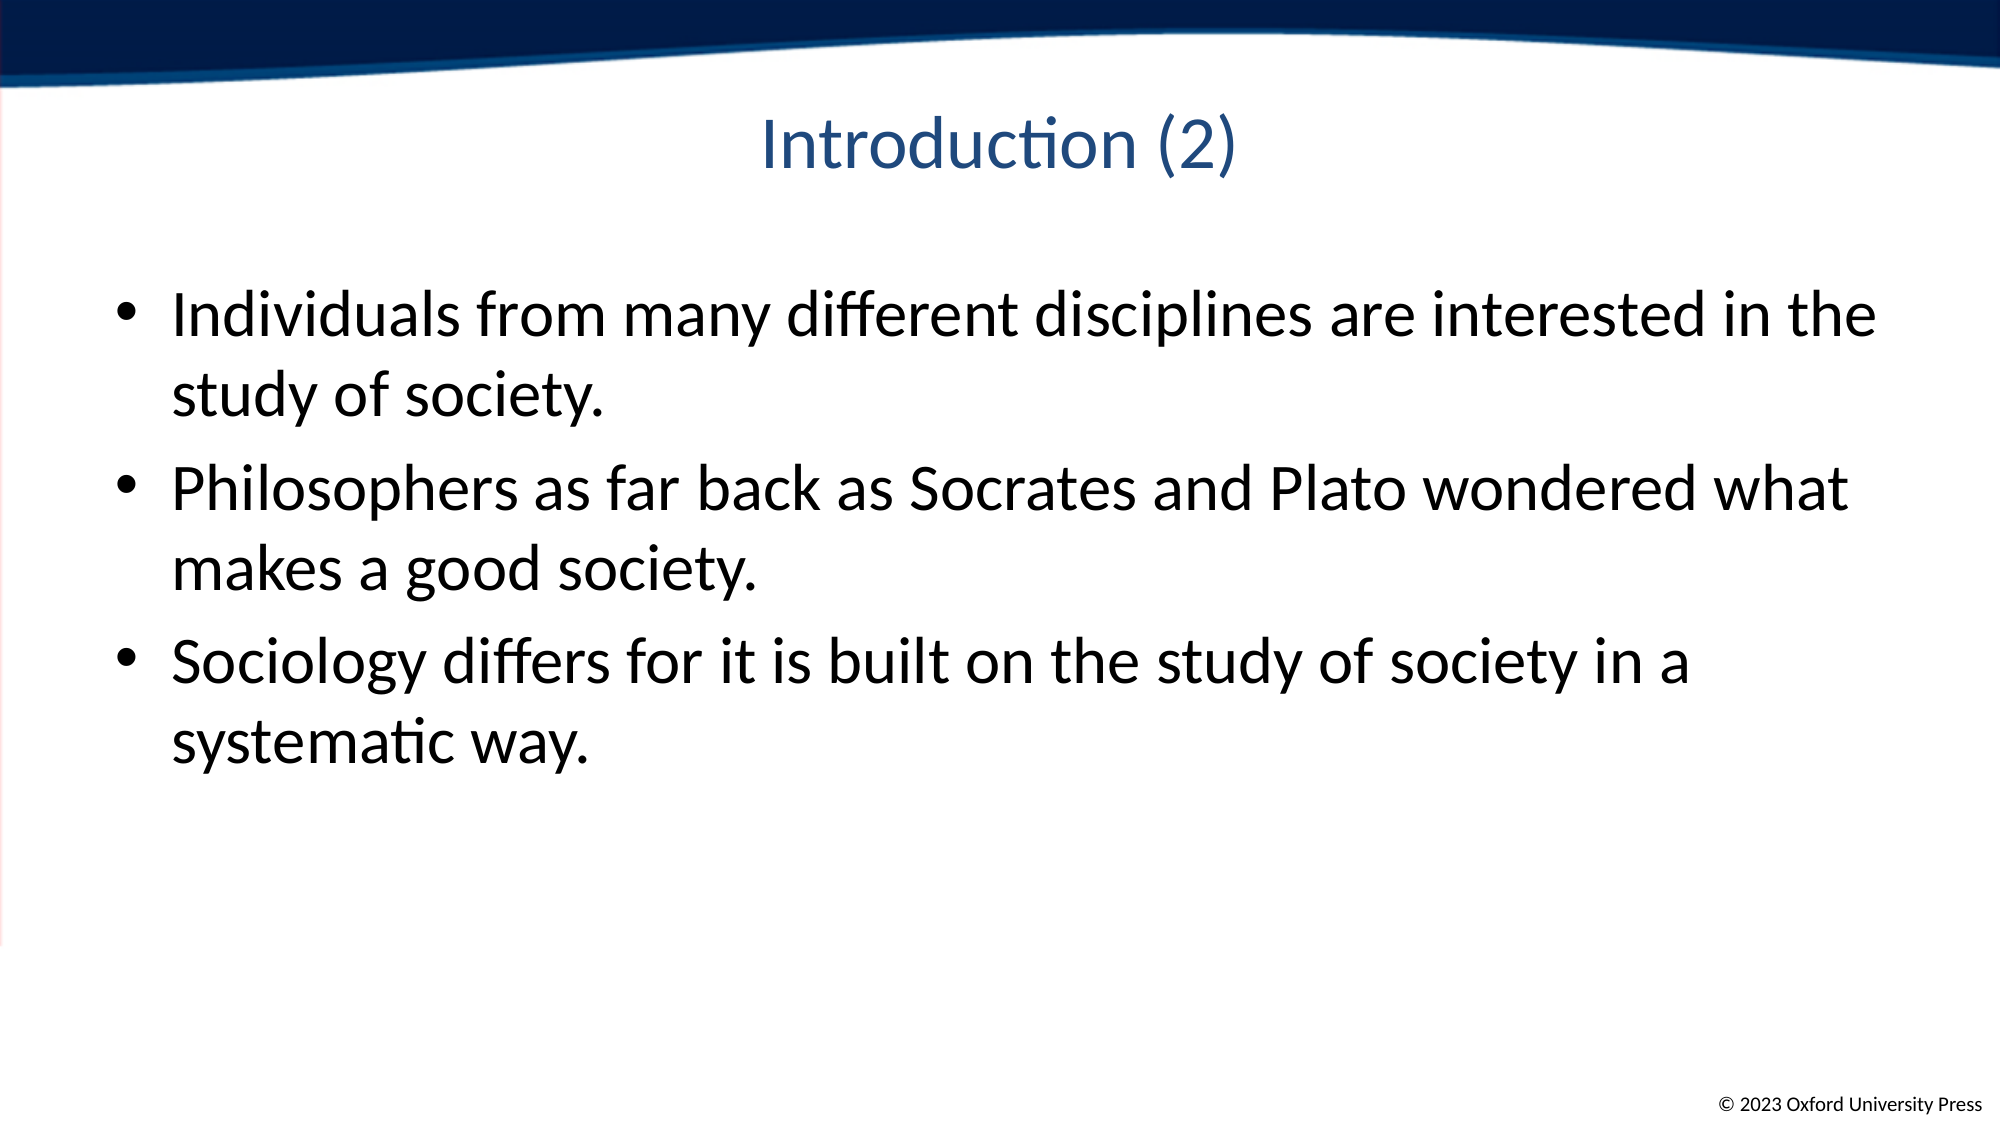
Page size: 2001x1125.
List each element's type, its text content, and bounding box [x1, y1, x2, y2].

list Individuals from many different disciplines are interested in the study of society. Philosophers as far back as Socrates and Plato wondered what makes a good society. Sociology differs for it is built on the study of society in a systematic way. [99, 262, 1900, 1005]
title Introduction (2) [99, 45, 1900, 233]
picture [0, 0, 2000, 1125]
